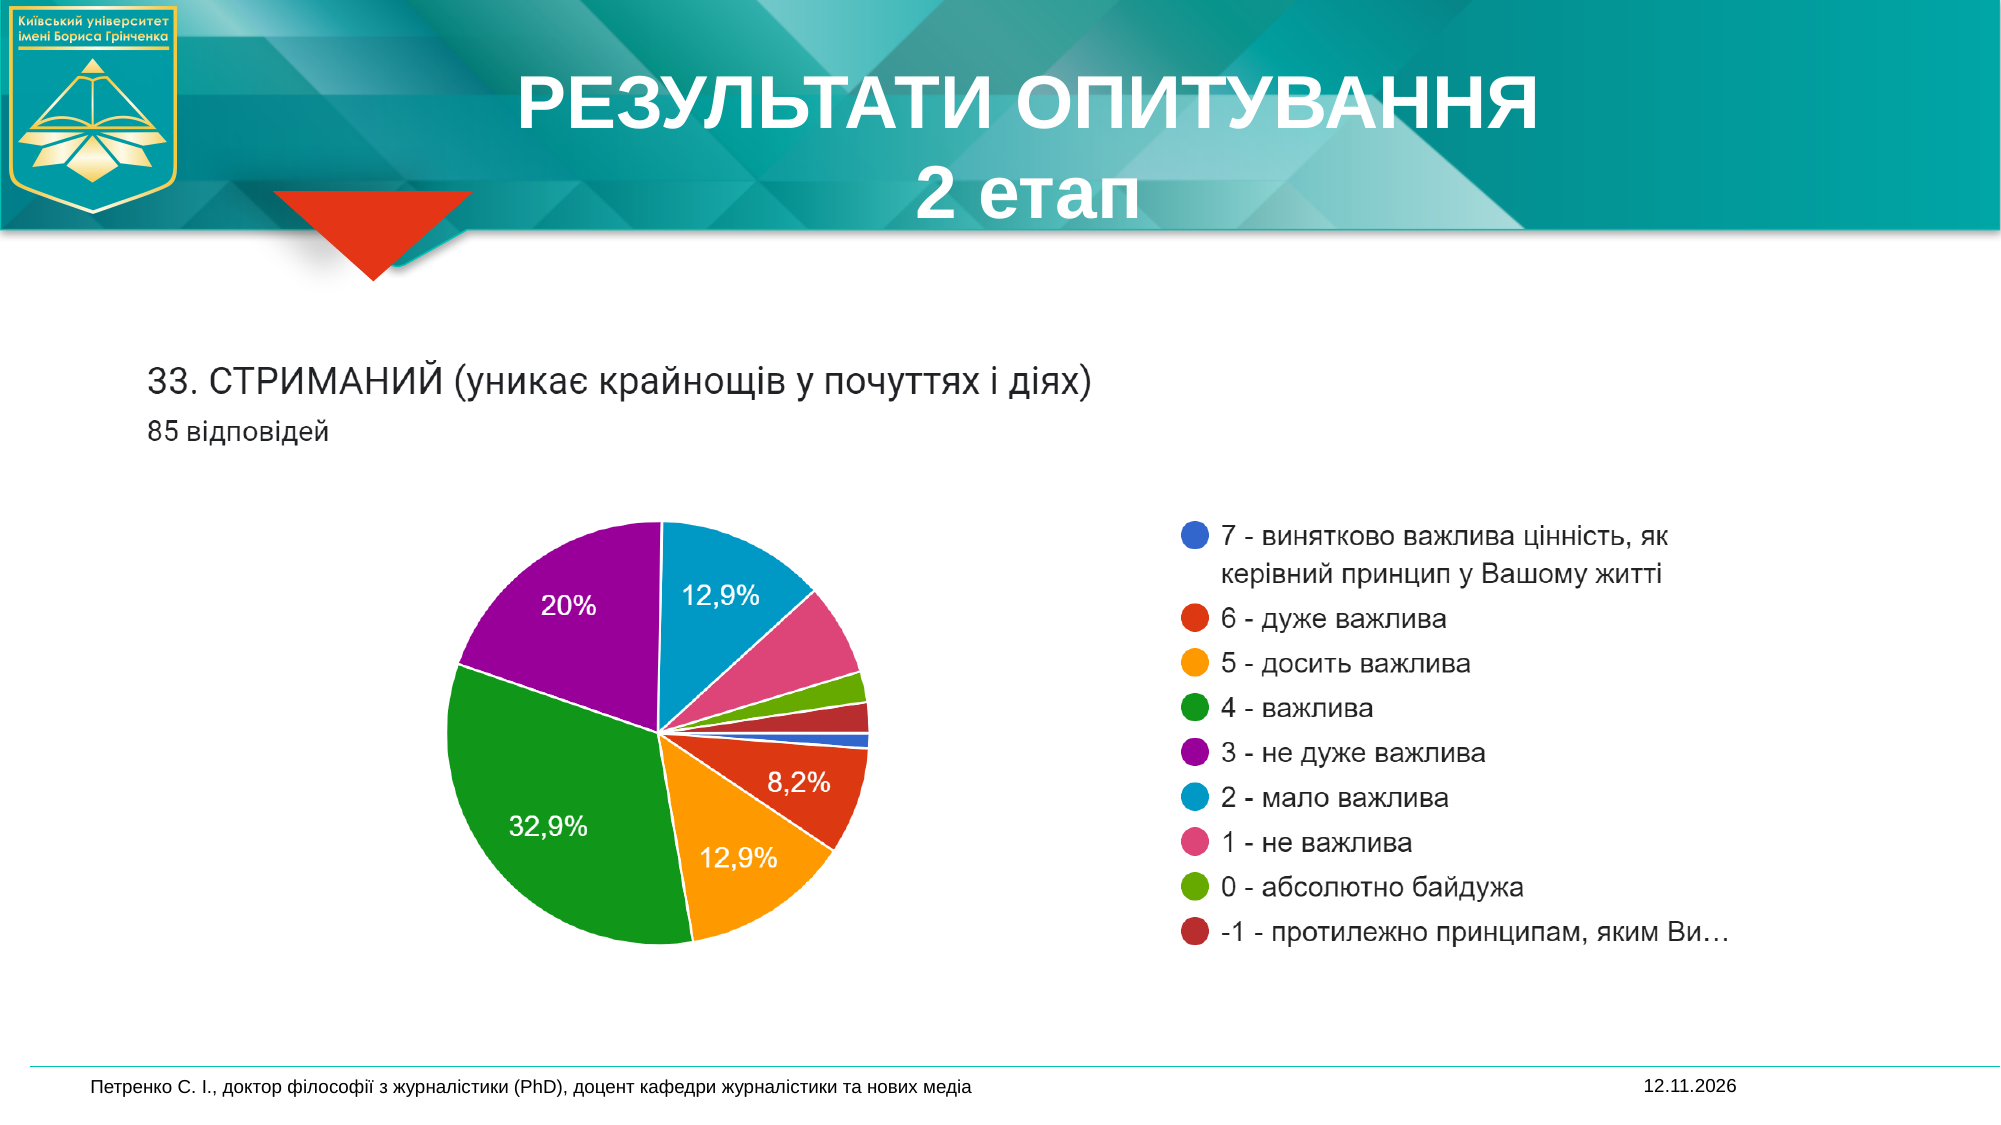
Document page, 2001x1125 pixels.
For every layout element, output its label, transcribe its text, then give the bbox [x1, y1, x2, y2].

picture [1, 0, 1999, 265]
title РЕЗУЛЬТАТИ ОПИТУВАННЯ 2 етап [192, 45, 1866, 173]
text_box [270, 189, 476, 283]
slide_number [1531, 1043, 1752, 1104]
picture [90, 299, 1814, 1025]
footer Петренко С. І., доктор філософії з журналістики (PhD), доцент кафедри журналістики та нових медіа [75, 1044, 1494, 1105]
